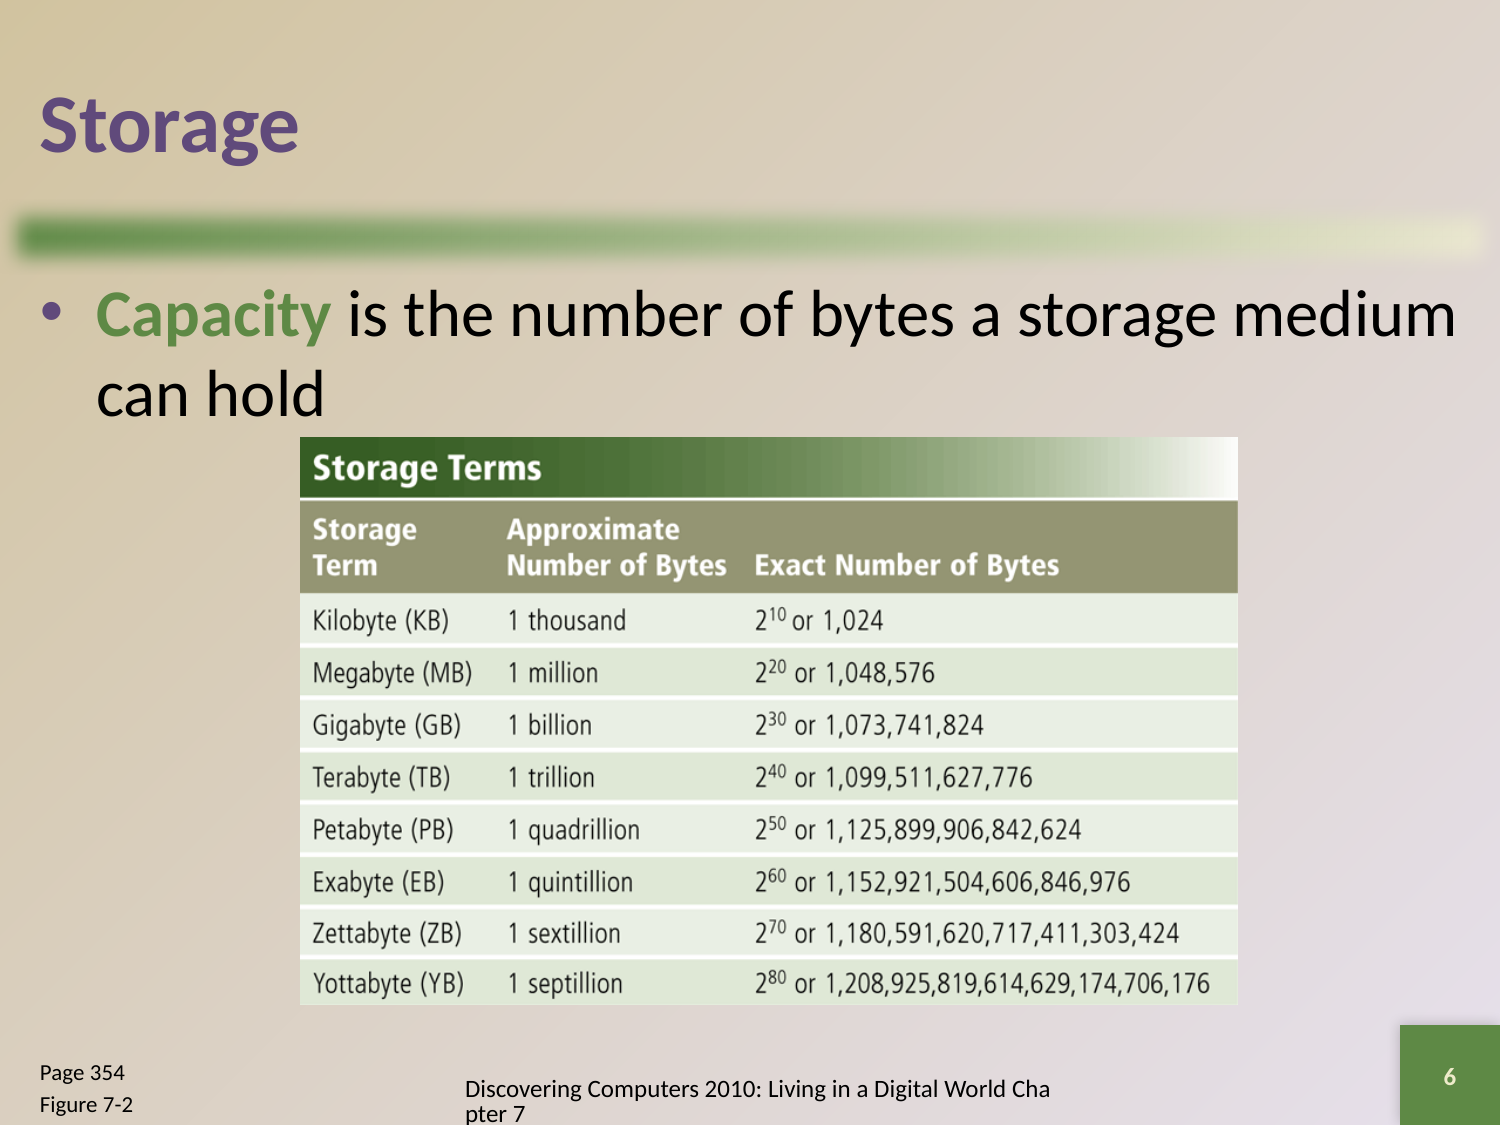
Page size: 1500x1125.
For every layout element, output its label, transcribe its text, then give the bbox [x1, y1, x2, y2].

footer Discovering Computers 2010: Living in a Digital World Chapter 7 [450, 1050, 1075, 1125]
list Page 354 Figure 7-2 [24, 1050, 300, 1125]
slide_number 6 [1400, 1025, 1500, 1125]
title Storage [24, 24, 1475, 213]
picture [299, 437, 1238, 1005]
list Capacity is the number of bytes a storage medium can hold [24, 262, 1475, 1025]
